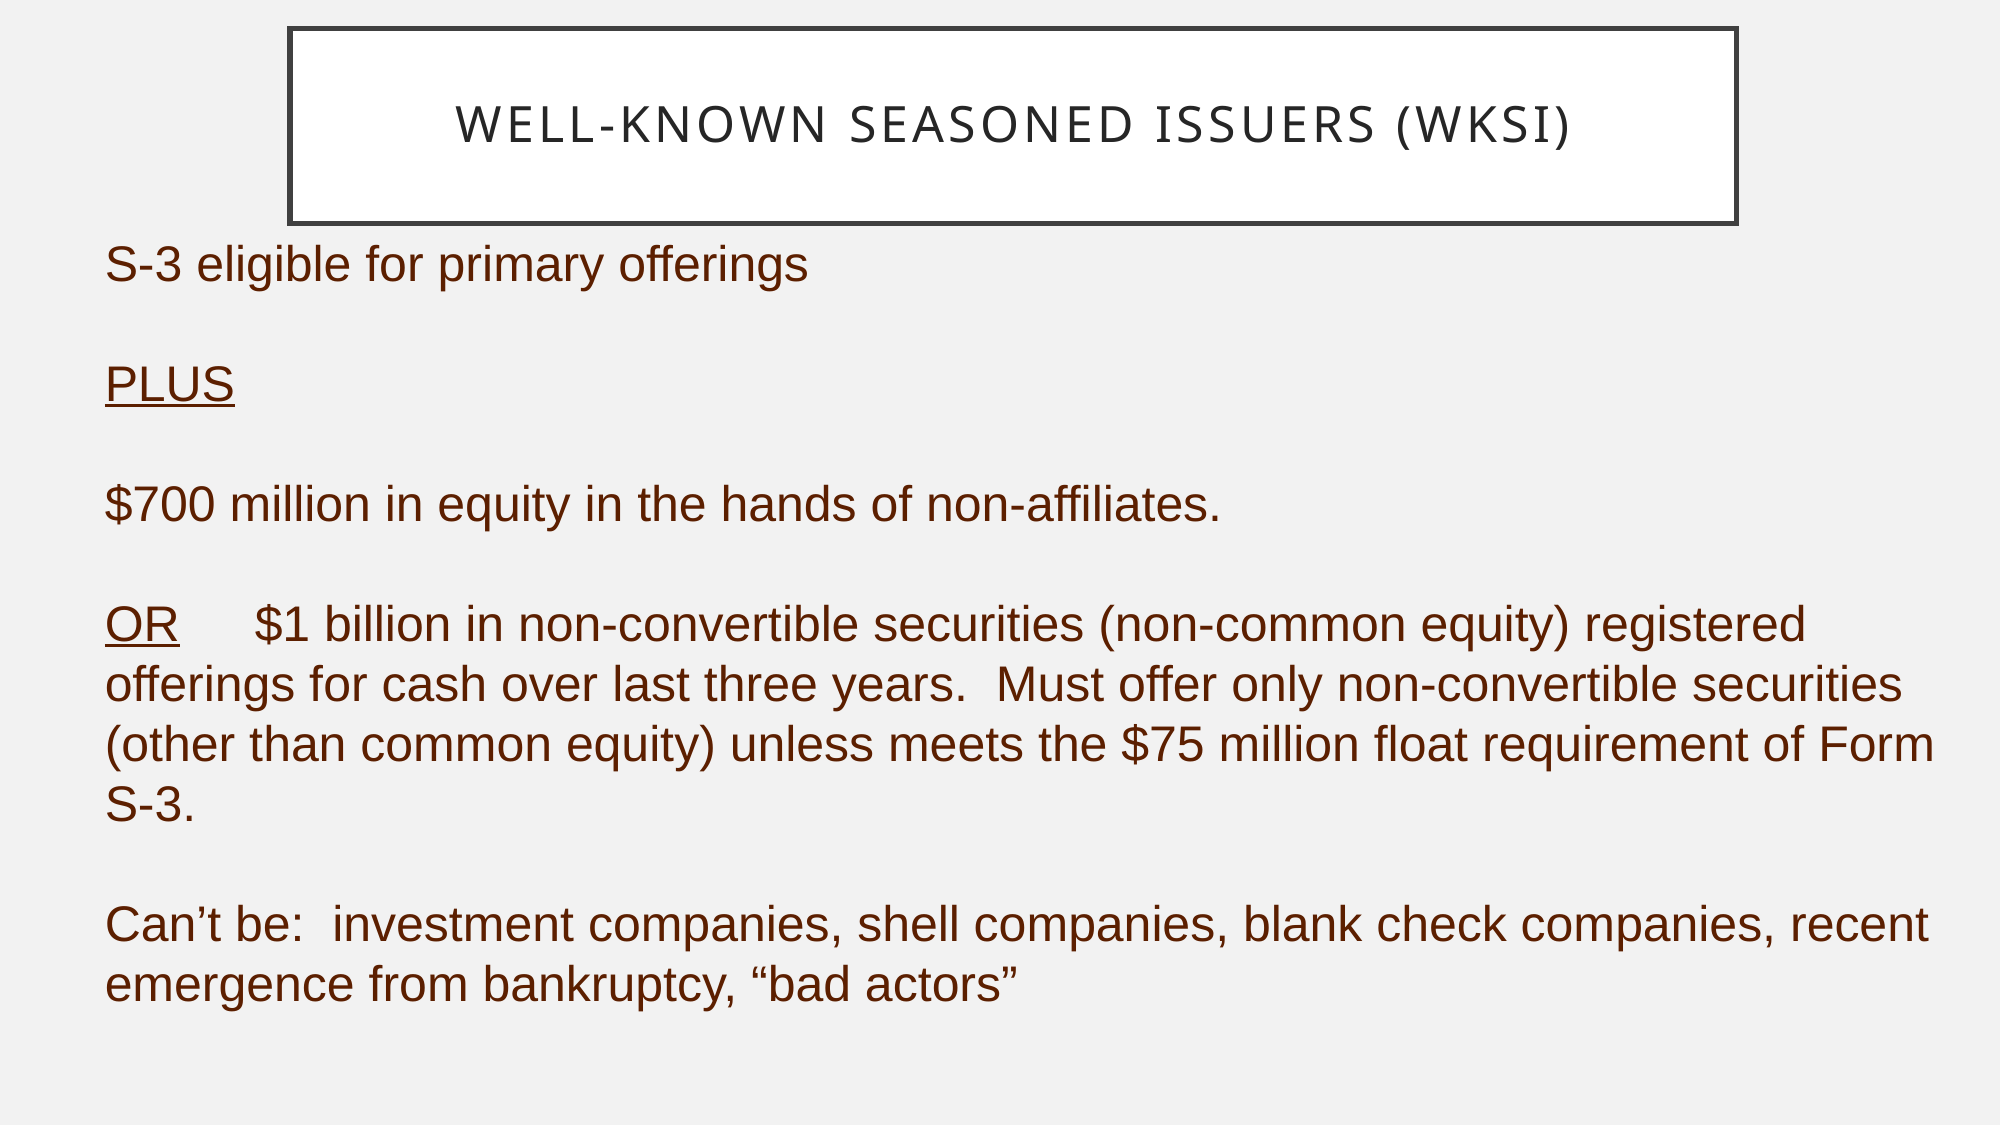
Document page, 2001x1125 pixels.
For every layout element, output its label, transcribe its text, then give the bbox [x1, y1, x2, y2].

text_box S-3 eligible for primary offerings PLUS $700 million in equity in the hands of non-affiliates. OR $1 billion in non-convertible securities (non-common equity) registered offerings for cash over last three years. Must offer only non-convertible securities (other than common equity) unless meets the $75 million float requirement of Form S-3. Can’t be: investment companies, shell companies, blank check companies, recent emergence from bankruptcy, “bad actors” [15, 223, 2000, 1125]
title Well-known seasoned issuers (WKSI) [287, 26, 1739, 223]
